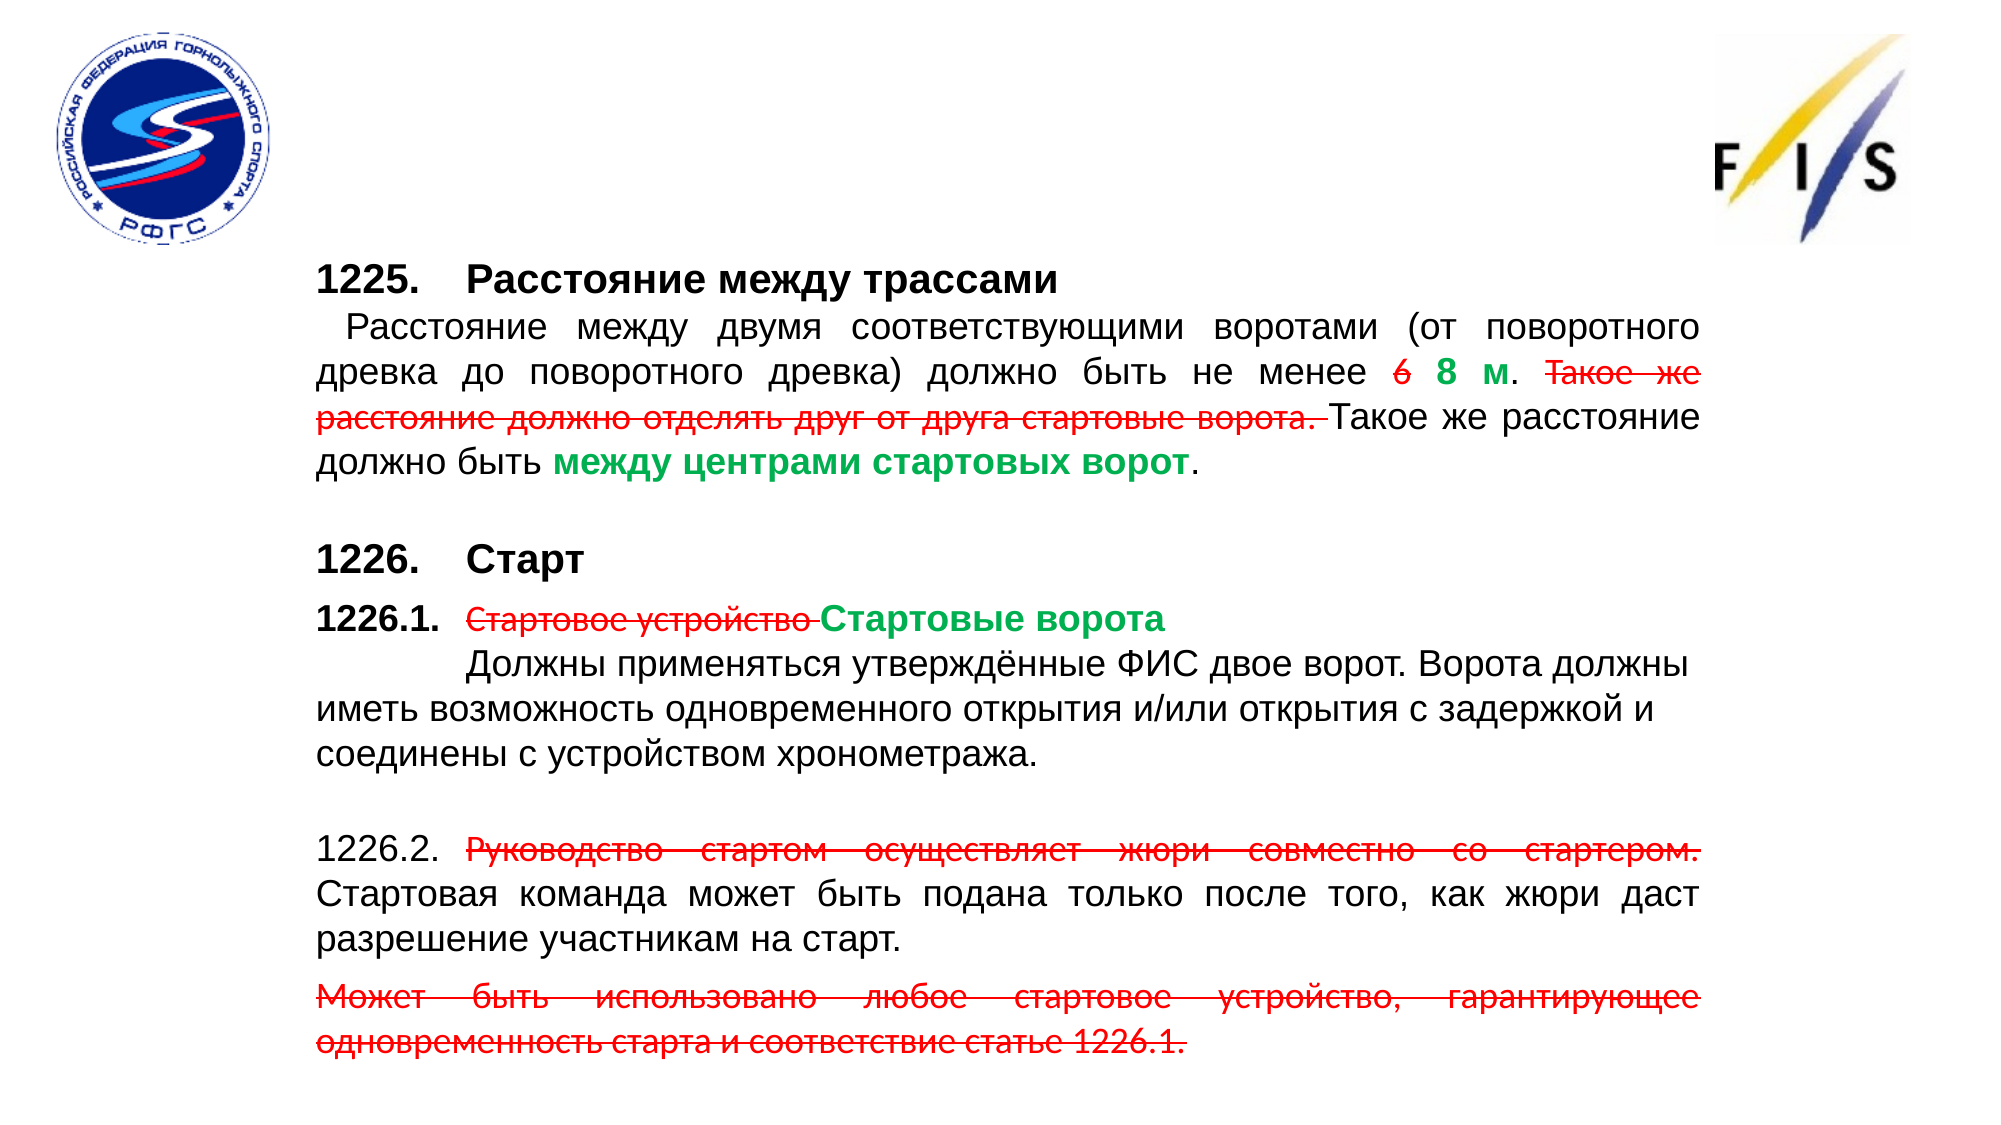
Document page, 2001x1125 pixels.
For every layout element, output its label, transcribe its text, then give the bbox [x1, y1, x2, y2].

text_box 1225. Расстояние между трассами Расстояние между двумя соответствующими воротами (от поворотного древка до поворотного древка) должно быть не менее 6 8 м. Такое же расстояние должно отделять друг от друга стартовые ворота. Такое же расстояние должно быть между центрами стартовых ворот. [301, 244, 1716, 490]
picture [15, 30, 302, 245]
text_box 1226.2. Руководство стартом осуществляет жюри совместно со стартером. Стартовая команда может быть подана только после того, как жюри даст разрешение участникам на старт. Может быть использовано любое стартовое устройство, гарантирующее одновременность старта и соответствие статье 1226.1. [301, 816, 1716, 1069]
picture [1715, 34, 1911, 245]
text_box 1226. Старт 1226.1. Стартовое устройство Стартовые ворота Должны применяться утверждённые ФИС двое ворот. Ворота должны иметь возможность одновременного открытия и/или открытия с задержкой и соединены с устройством хронометража. [301, 524, 1716, 782]
